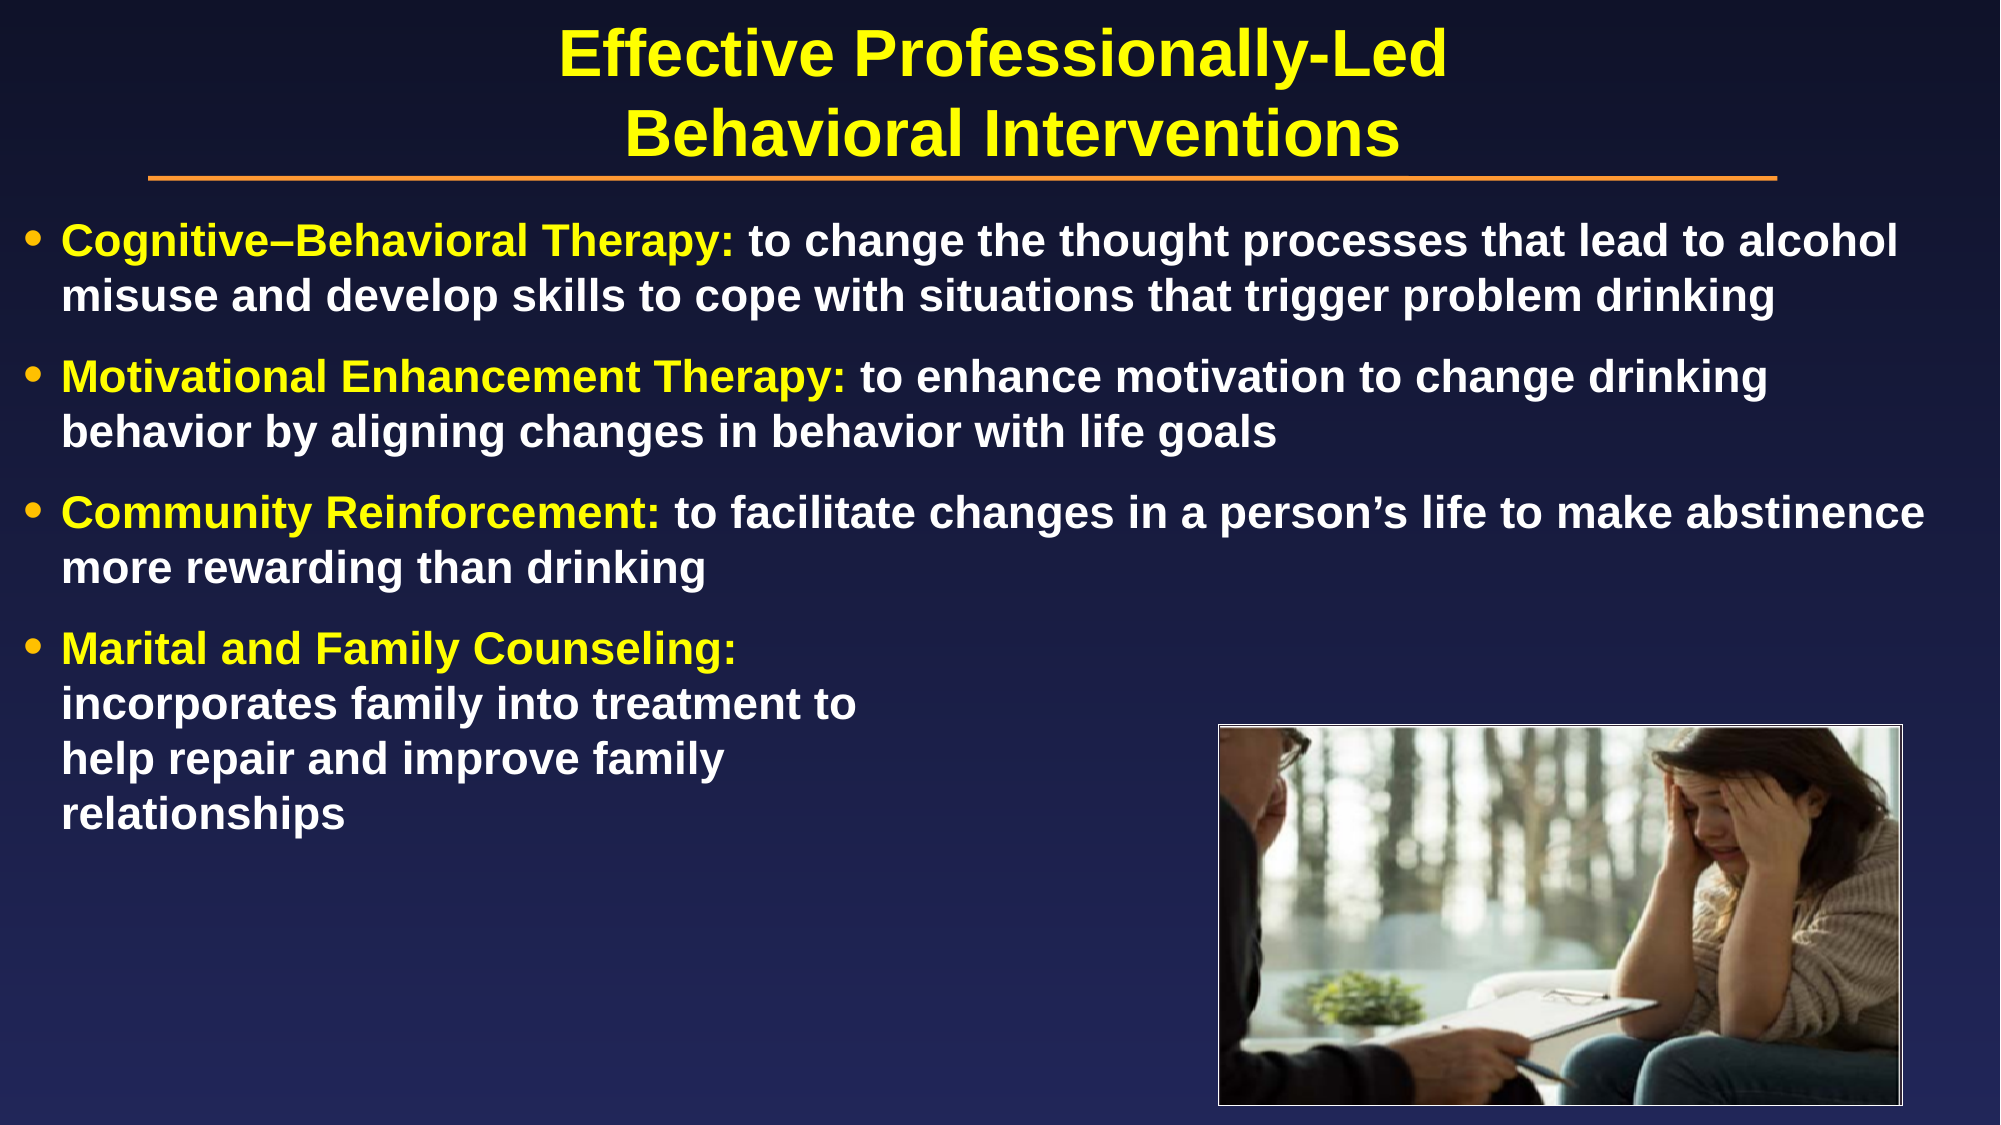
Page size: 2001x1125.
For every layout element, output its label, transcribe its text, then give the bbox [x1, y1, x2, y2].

title Effective Professionally-Led Behavioral Interventions [23, 9, 2000, 120]
picture [1218, 724, 1903, 1107]
list Cognitive–Behavioral Therapy: to change the thought processes that lead to alcohol misuse and develop skills to cope with situations that trigger problem drinking Motivational Enhancement Therapy: to enhance motivation to change drinking behavior by aligning changes in behavior with life goals Community Reinforcement: to facilitate changes in a person’s life to make abstinence more rewarding than drinking Marital and Family Counseling: incorporates family into treatment to help repair and improve family relationships [23, 210, 1973, 1125]
